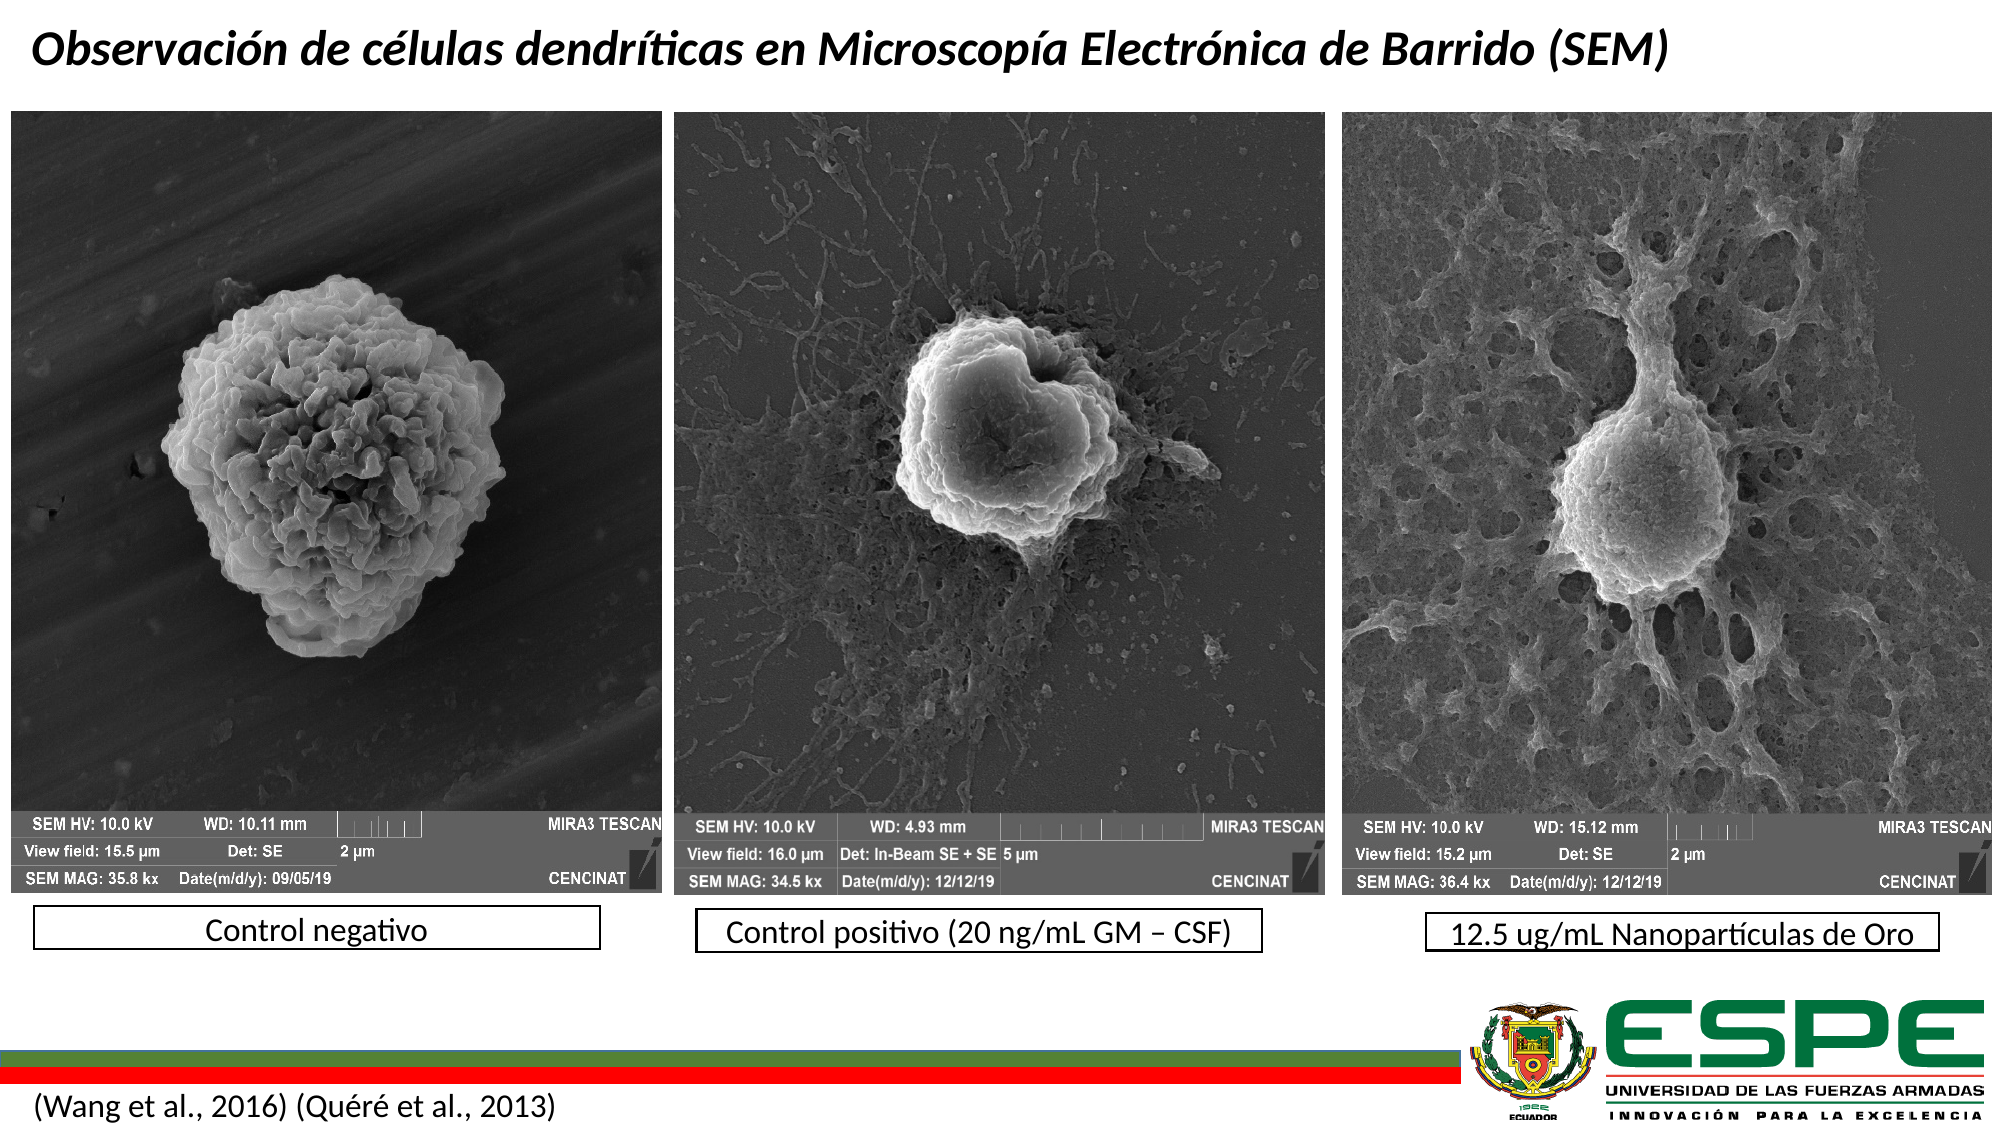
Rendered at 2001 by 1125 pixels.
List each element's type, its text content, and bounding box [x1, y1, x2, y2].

picture [11, 111, 662, 893]
text_box Observación de células dendríticas en Microscopía Electrónica de Barrido (SEM) [17, 7, 2000, 83]
text_box Control negativo [33, 905, 601, 950]
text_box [696, 112, 1992, 952]
text_box (Wang et al., 2016) (Quéré et al., 2013) [18, 1120, 573, 1125]
picture [674, 112, 1325, 895]
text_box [0, 1000, 1983, 1120]
